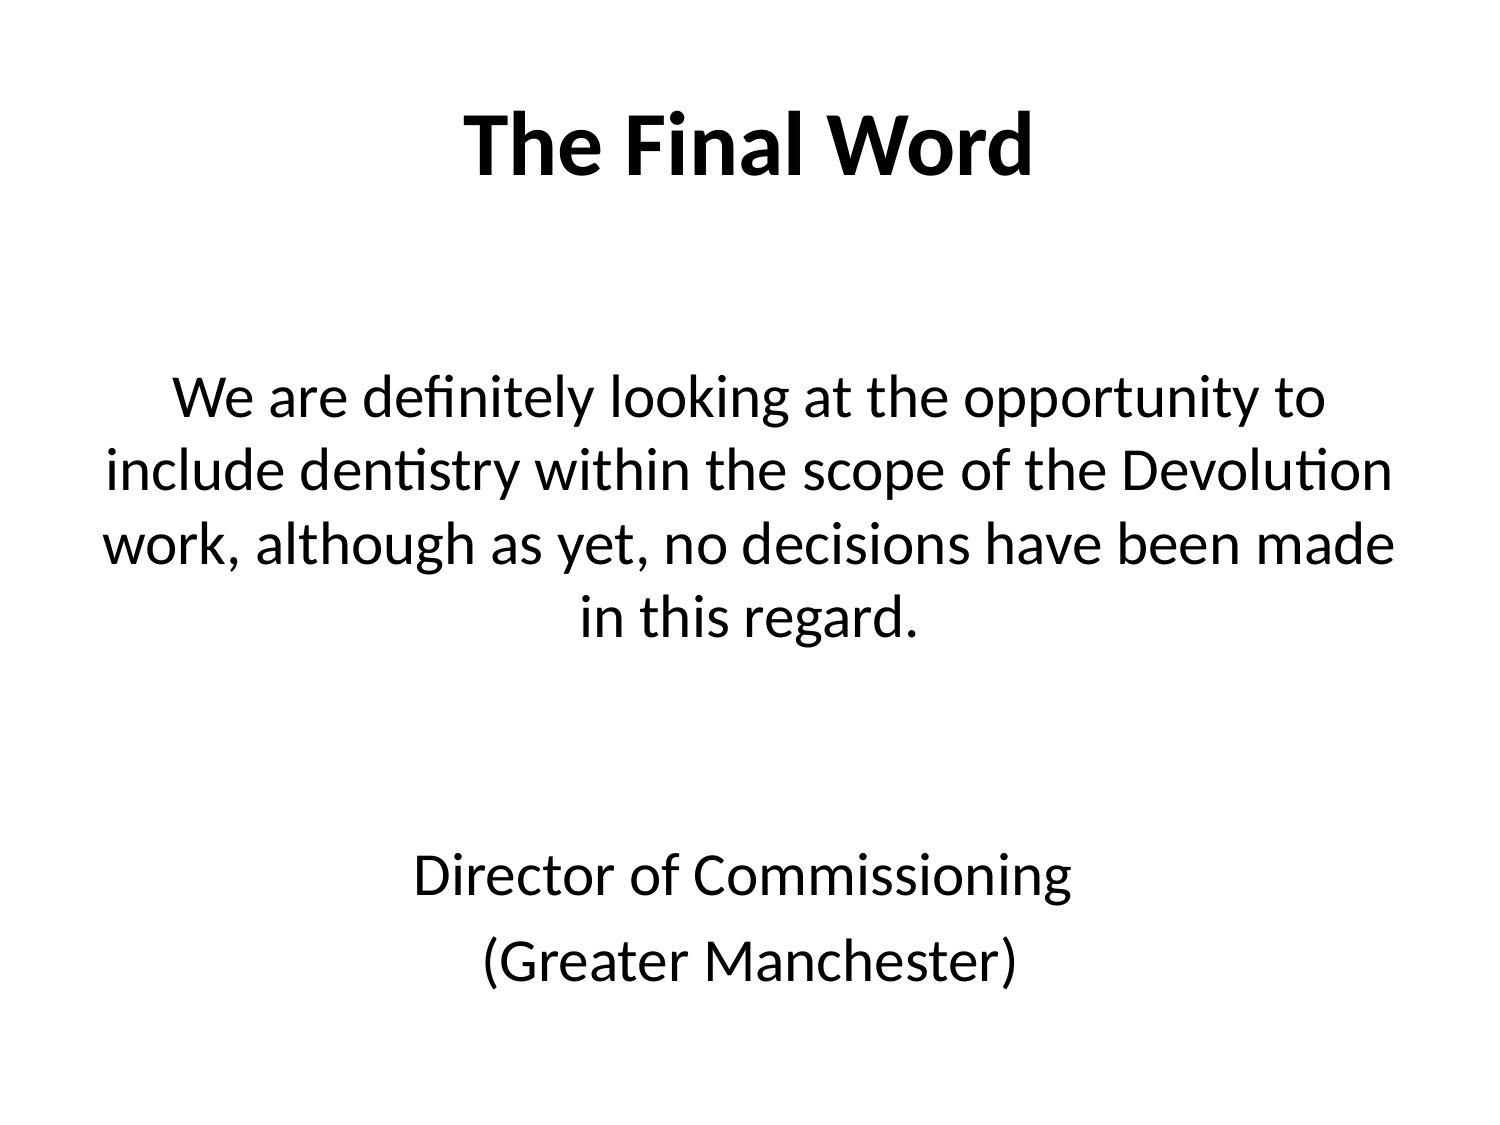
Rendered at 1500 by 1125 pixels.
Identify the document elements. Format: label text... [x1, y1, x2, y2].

list We are definitely looking at the opportunity to include dentistry within the scope of the Devolution work, although as yet, no decisions have been made in this regard. Director of Commissioning (Greater Manchester) [75, 262, 1425, 1005]
title The Final Word [75, 45, 1425, 233]
